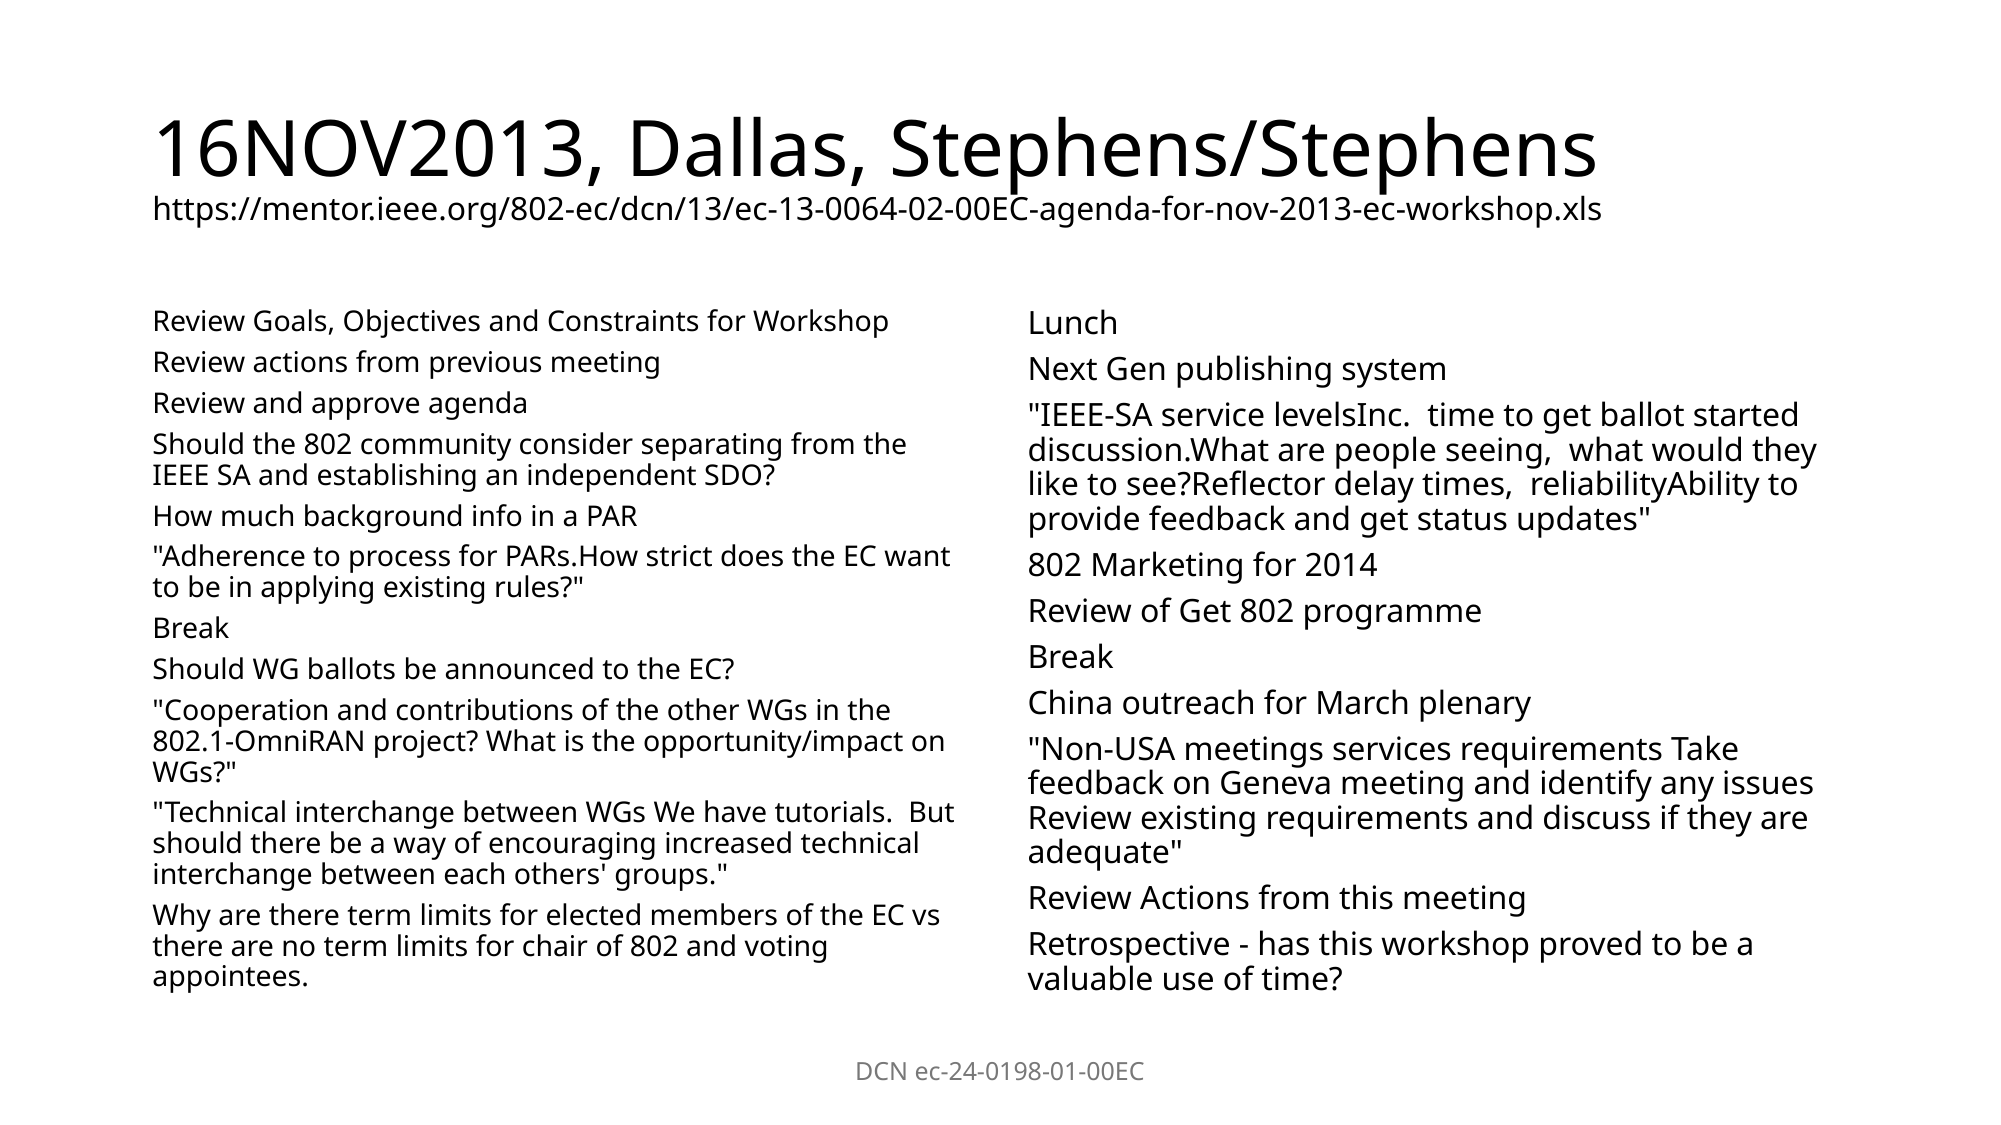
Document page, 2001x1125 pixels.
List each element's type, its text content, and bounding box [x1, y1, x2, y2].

title 16NOV2013, Dallas, Stephens/Stephens https://mentor.ieee.org/802-ec/dcn/13/ec-13-0064-02-00EC-agenda-for-nov-2013-ec-workshop.xls [137, 59, 1863, 278]
list Lunch Next Gen publishing system "IEEE-SA service levelsInc. time to get ballot started discussion.What are people seeing, what would they like to see?Reflector delay times, reliabilityAbility to provide feedback and get status updates" 802 Marketing for 2014 Review of Get 802 programme Break China outreach for March plenary "Non-USA meetings services requirements Take feedback on Geneva meeting and identify any issues Review existing requirements and discuss if they are adequate" Review Actions from this meeting Retrospective - has this workshop proved to be a valuable use of time? [1012, 299, 1863, 1014]
list Review Goals, Objectives and Constraints for Workshop Review actions from previous meeting Review and approve agenda Should the 802 community consider separating from the IEEE SA and establishing an independent SDO? How much background info in a PAR "Adherence to process for PARs.How strict does the EC want to be in applying existing rules?" Break Should WG ballots be announced to the EC? "Cooperation and contributions of the other WGs in the 802.1-OmniRAN project? What is the opportunity/impact on WGs?" "Technical interchange between WGs We have tutorials. But should there be a way of encouraging increased technical interchange between each others' groups." Why are there term limits for elected members of the EC vs there are no term limits for chair of 802 and voting appointees. [137, 299, 988, 1014]
footer DCN ec-24-0198-01-00EC [662, 1042, 1338, 1103]
